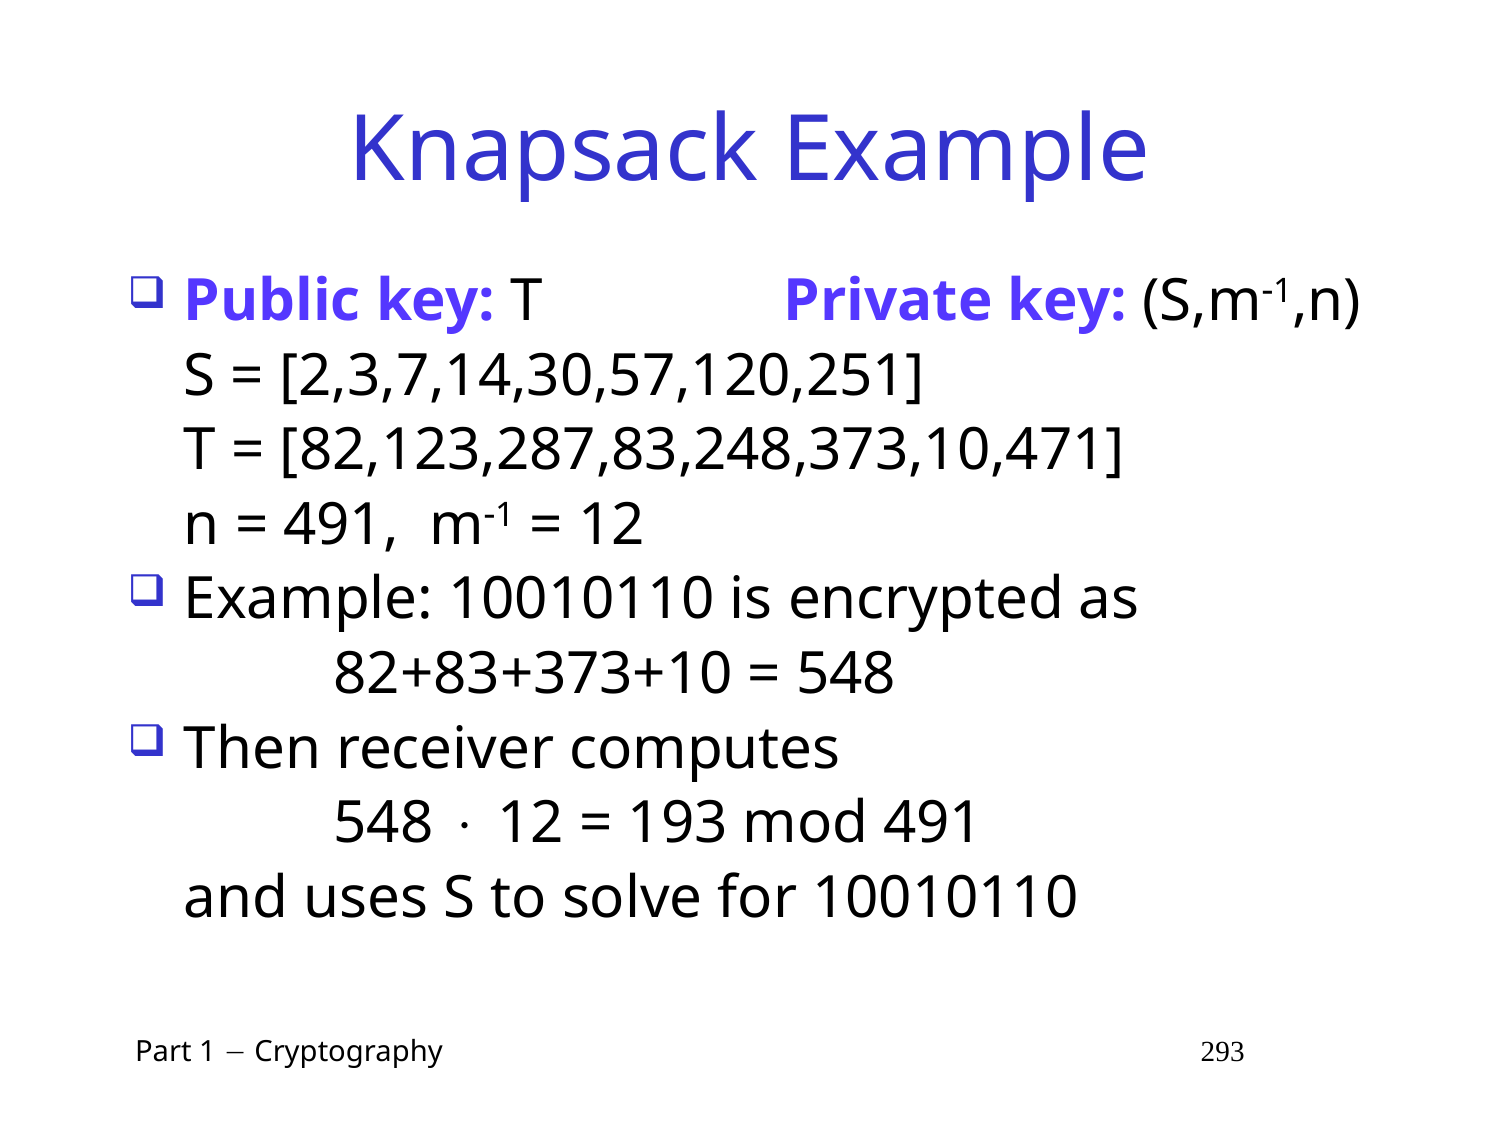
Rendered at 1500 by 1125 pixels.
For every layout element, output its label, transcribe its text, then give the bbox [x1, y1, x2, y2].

footer Part 1  Cryptography 293 [112, 1024, 1401, 1101]
list Public key: T Private key: (S,m1,n) S = [2,3,7,14,30,57,120,251] T = [82,123,287,83,248,373,10,471] n = 491, m1 = 12 Example: 10010110 is encrypted as 82+83+373+10 = 548 Then receiver computes 548  12 = 193 mod 491 and uses S to solve for 10010110 [112, 262, 1438, 1013]
title Knapsack Example [112, 49, 1388, 238]
